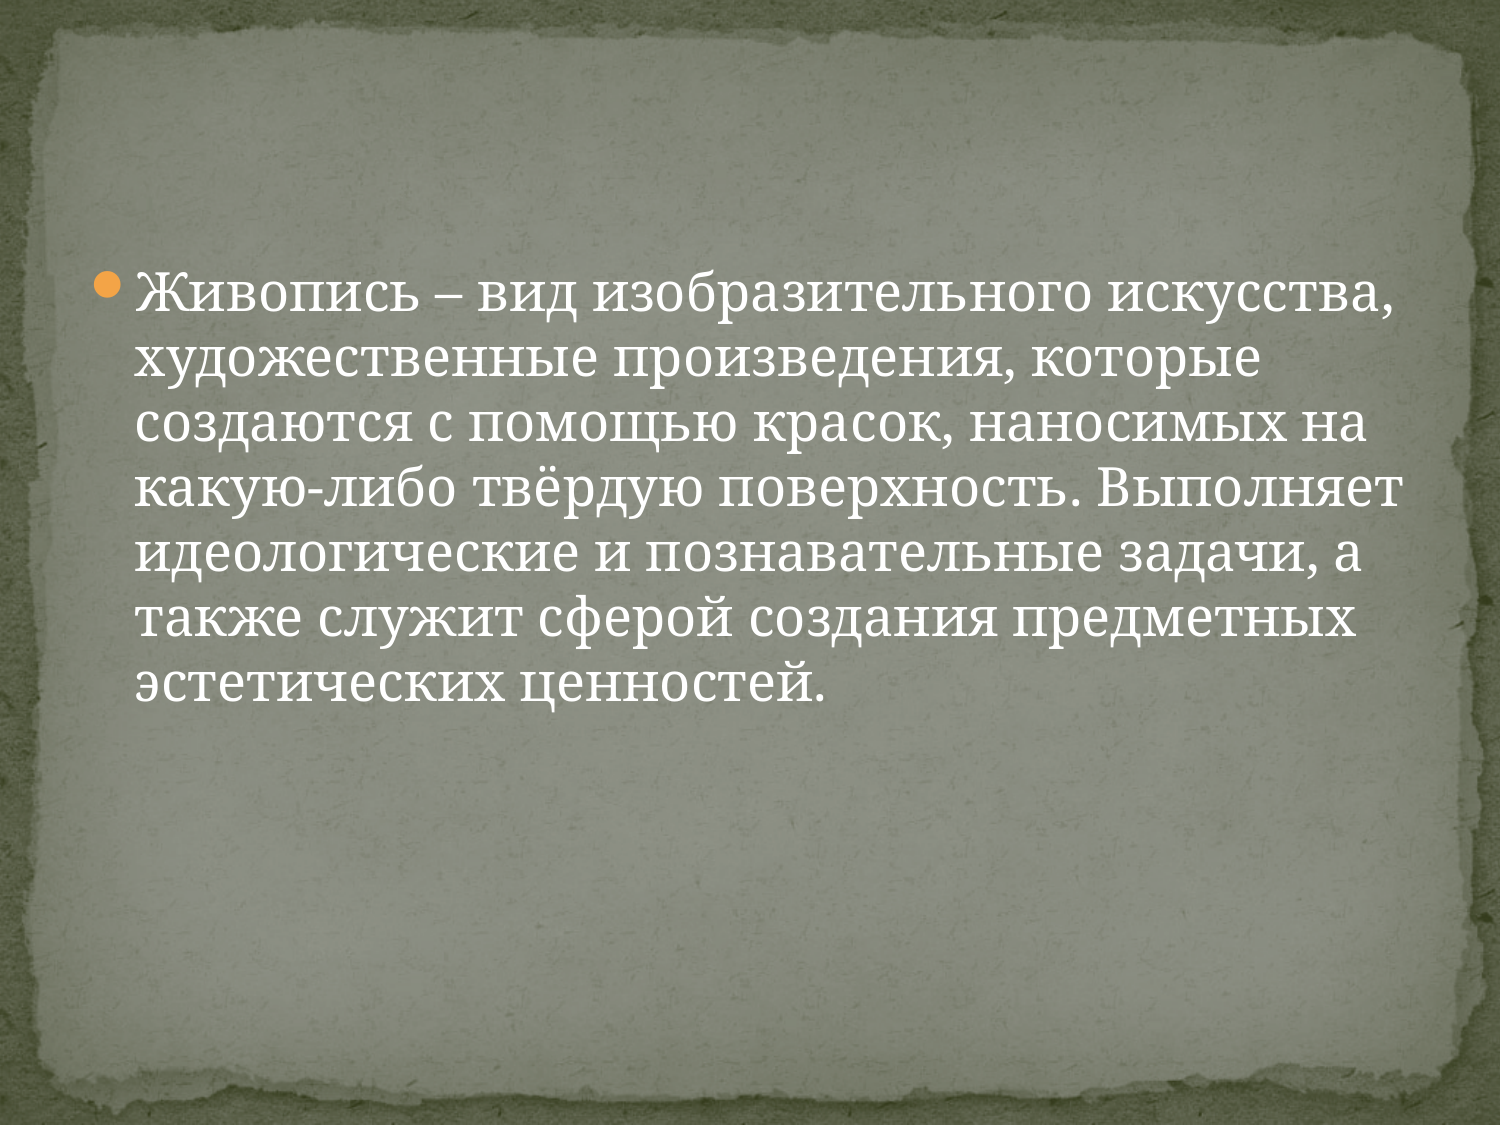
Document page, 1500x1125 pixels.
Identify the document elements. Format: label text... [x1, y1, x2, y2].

list Живопись – вид изобразительного искусства, художественные произведения, которые создаются с помощью красок, наносимых на какую-либо твёрдую поверхность. Выполняет идеологические и познавательные задачи, а также служит сферой создания предметных эстетических ценностей. [74, 249, 1426, 1001]
